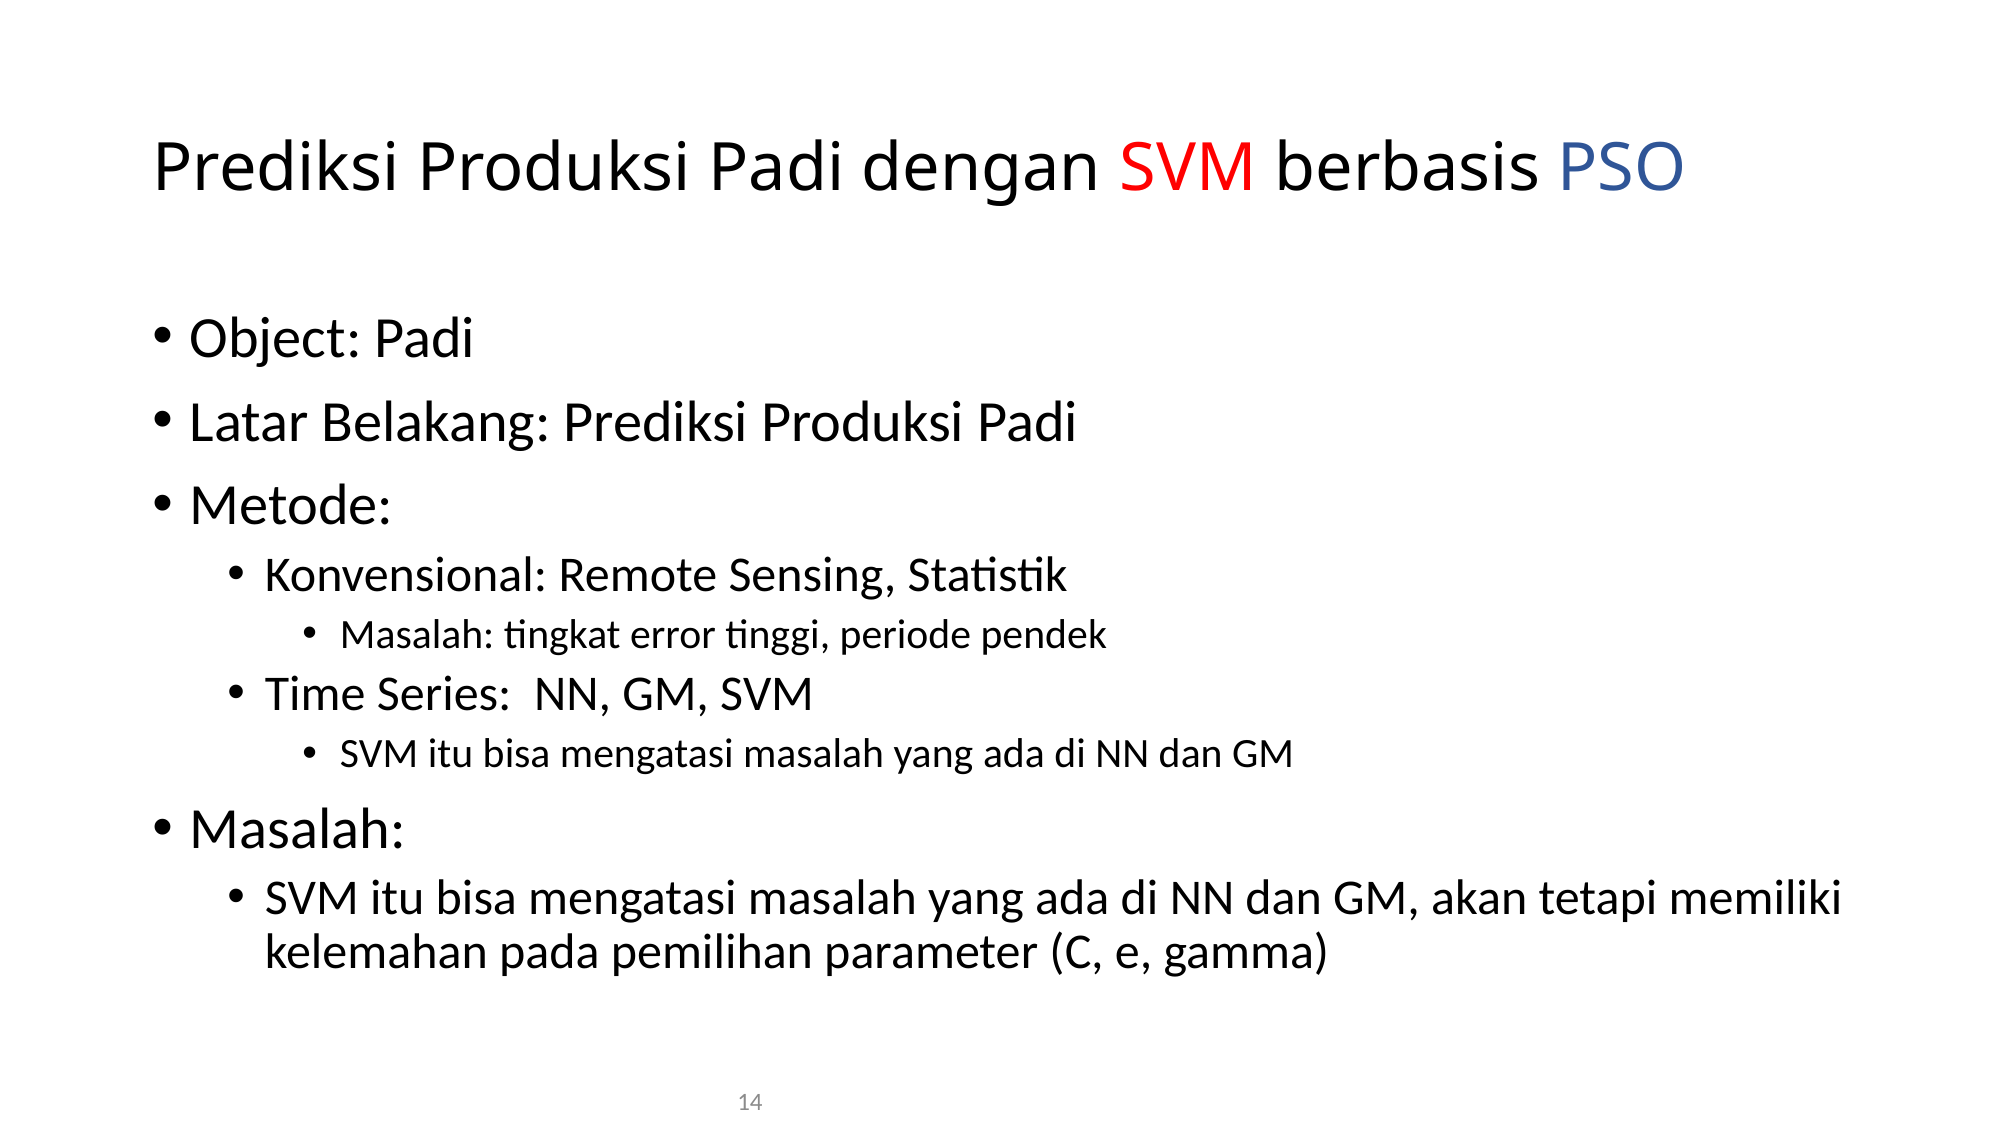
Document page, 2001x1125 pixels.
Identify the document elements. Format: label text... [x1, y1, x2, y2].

slide_number 14 [581, 1074, 919, 1125]
title Prediksi Produksi Padi dengan SVM berbasis PSO [137, 59, 1863, 278]
list Object: Padi Latar Belakang: Prediksi Produksi Padi Metode: Konvensional: Remote Sensing, Statistik Masalah: tingkat error tinggi, periode pendek Time Series: NN, GM, SVM SVM itu bisa mengatasi masalah yang ada di NN dan GM Masalah: SVM itu bisa mengatasi masalah yang ada di NN dan GM, akan tetapi memiliki kelemahan pada pemilihan parameter (C, e, gamma) [137, 299, 1863, 1014]
